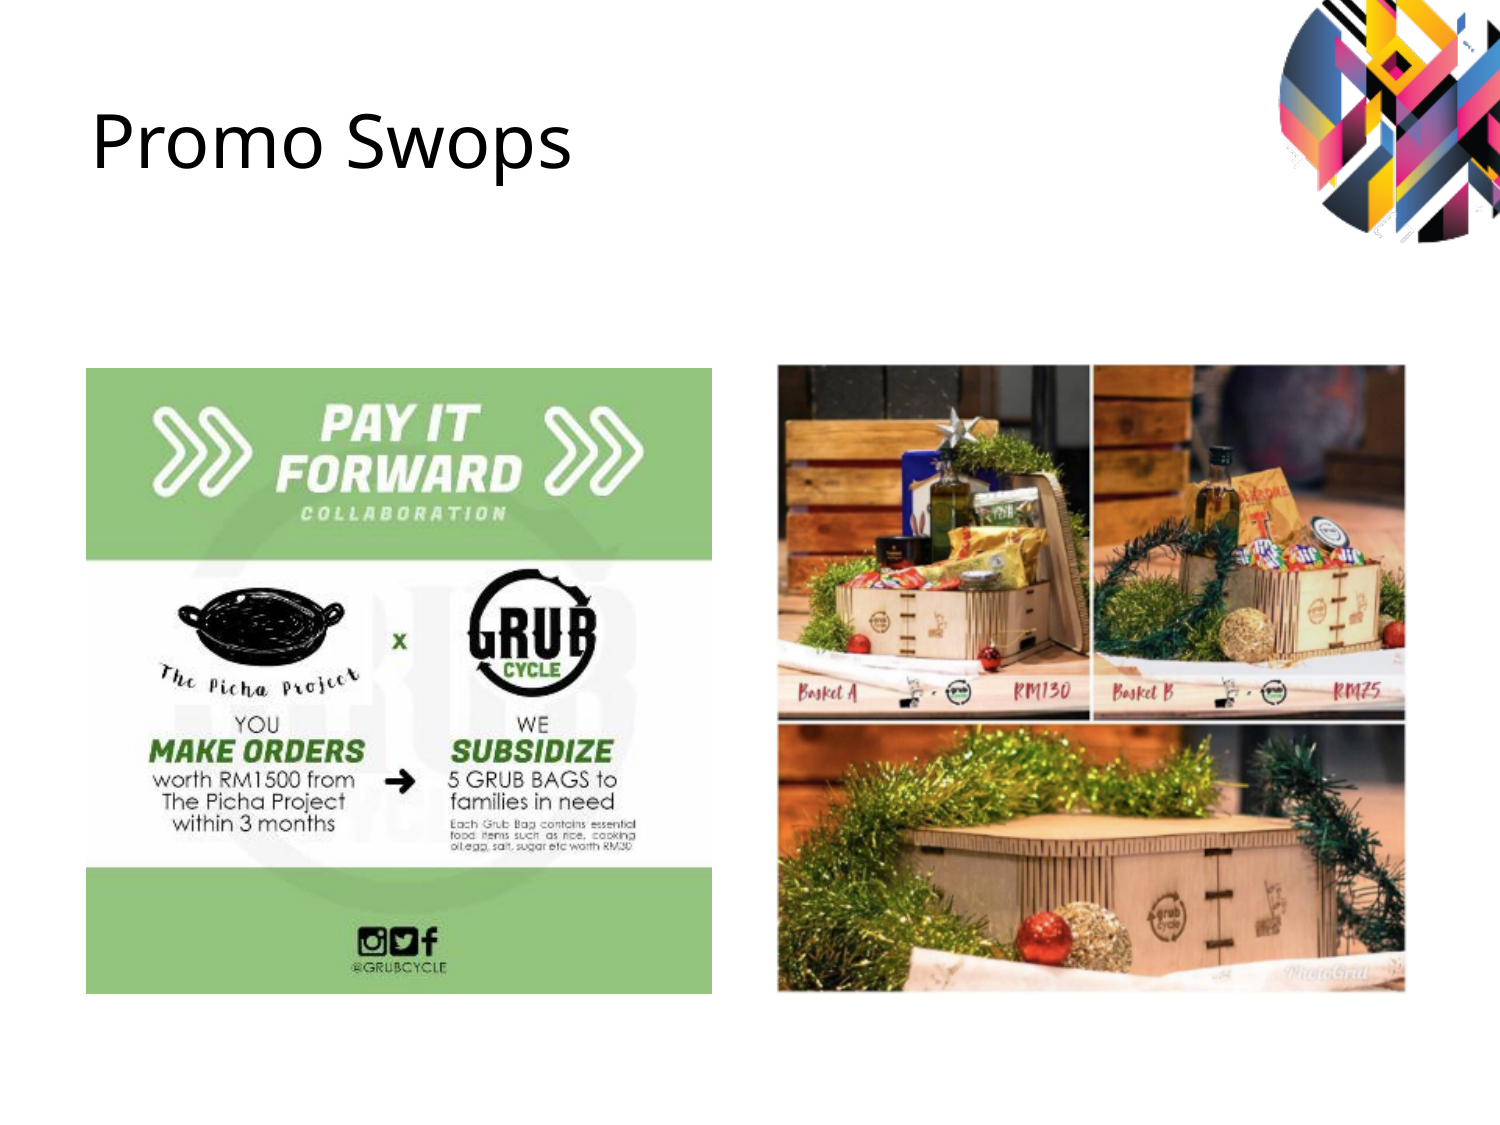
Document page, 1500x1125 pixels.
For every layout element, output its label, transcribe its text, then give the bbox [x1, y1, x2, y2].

picture [85, 368, 712, 994]
title Promo Swops [75, 45, 1286, 233]
picture [1260, 0, 1500, 266]
picture [775, 363, 1412, 995]
